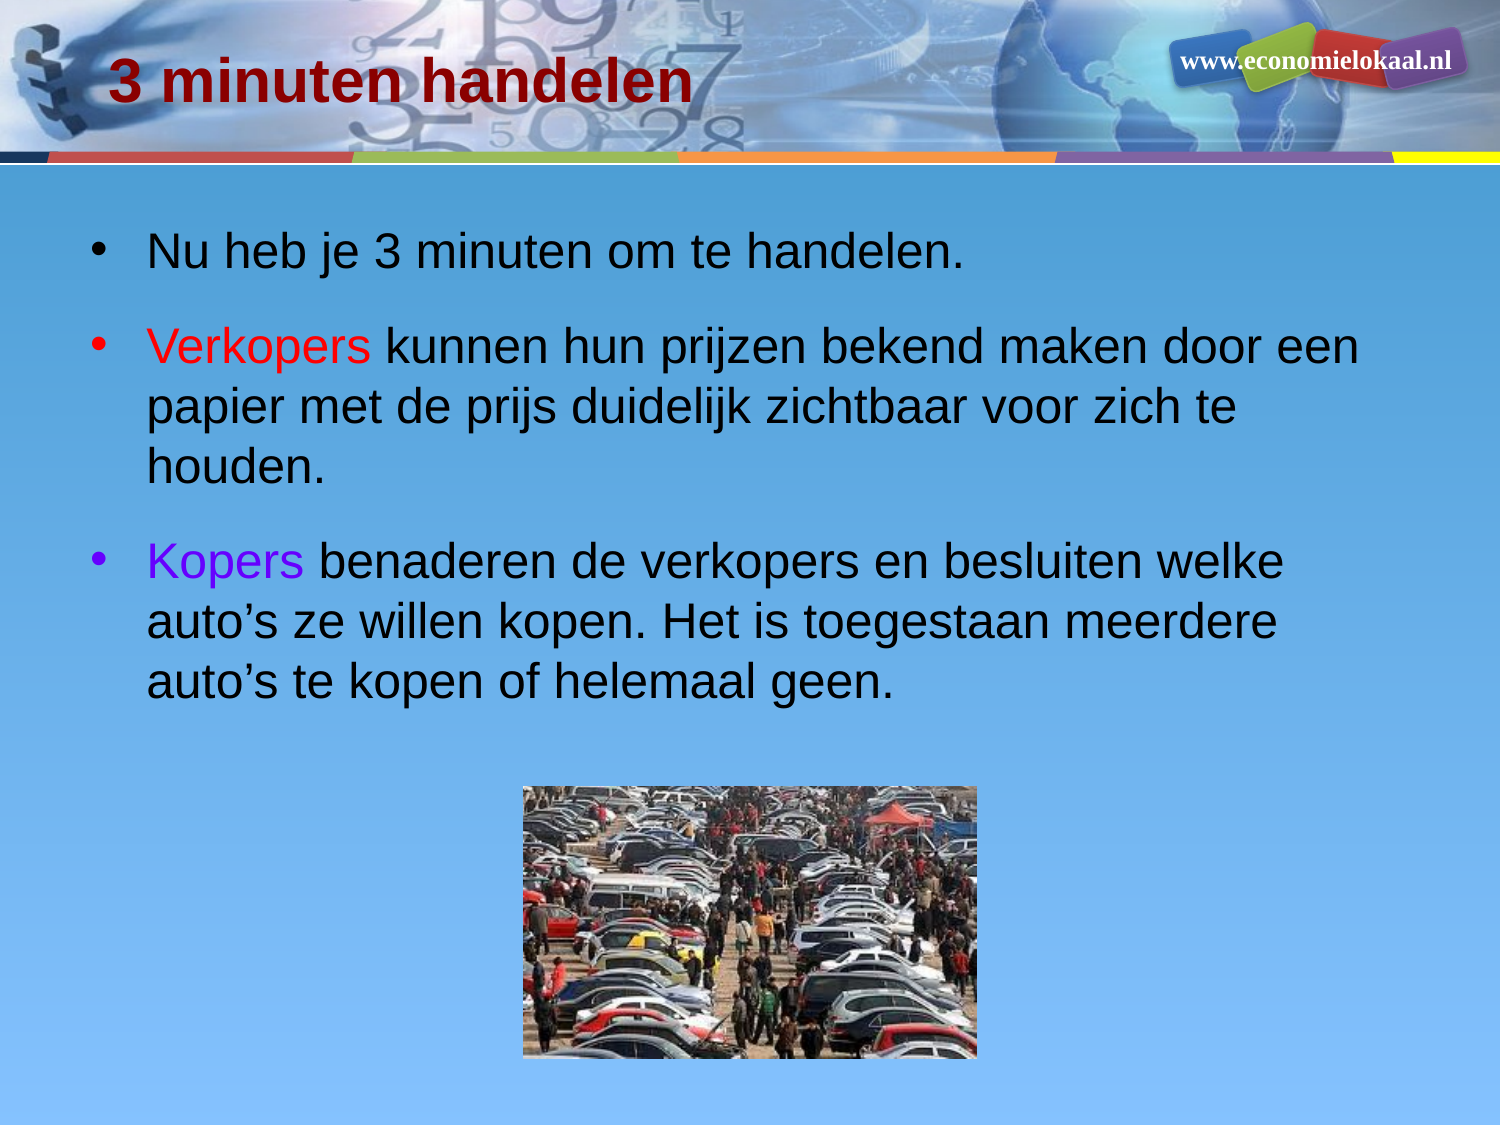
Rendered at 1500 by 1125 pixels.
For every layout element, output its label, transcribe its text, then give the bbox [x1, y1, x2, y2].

list Nu heb je 3 minuten om te handelen. Verkopers kunnen hun prijzen bekend maken door een papier met de prijs duidelijk zichtbaar voor zich te houden. Kopers benaderen de verkopers en besluiten welke auto’s ze willen kopen. Het is toegestaan meerdere auto’s te kopen of helemaal geen. [75, 210, 1425, 1055]
picture [0, 0, 1500, 151]
picture [523, 786, 977, 1059]
title 3 minuten handelen [93, 35, 1121, 119]
